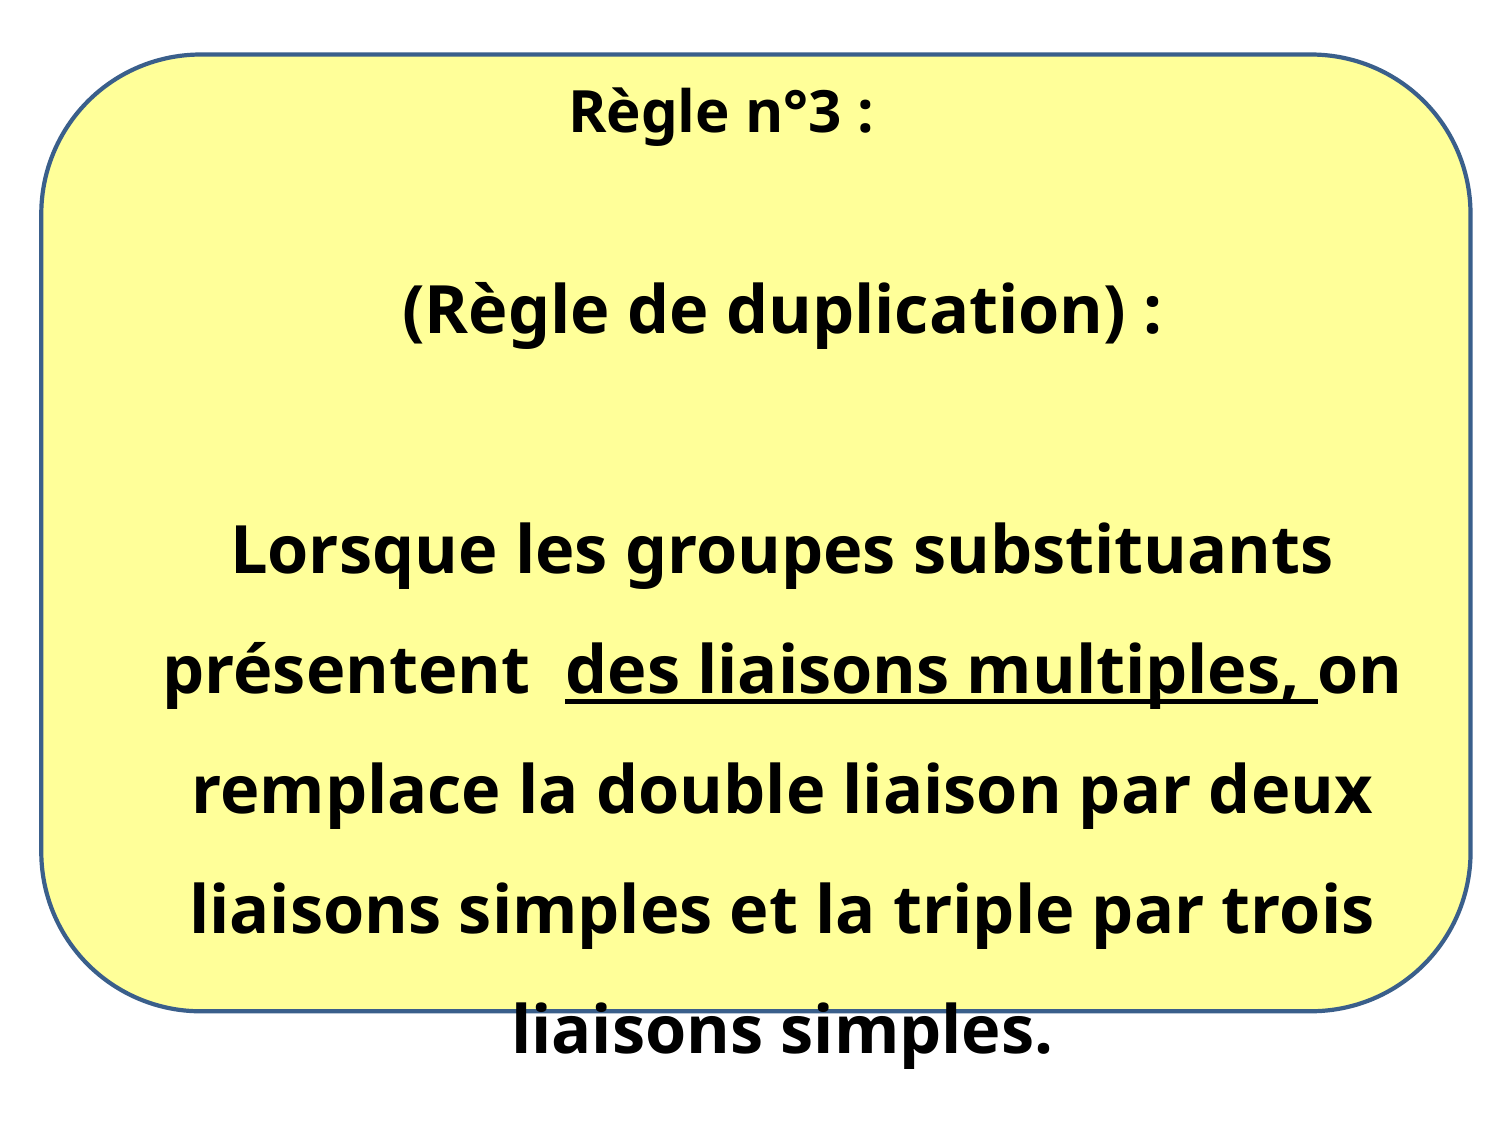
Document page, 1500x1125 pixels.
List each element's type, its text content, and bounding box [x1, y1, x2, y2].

text_box Règle n°3 : [553, 66, 889, 152]
text_box [39, 52, 1473, 938]
text_box (Règle de duplication) : Lorsque les groupes substituants présentent des liaisons multiples, on remplace la double liaison par deux liaisons simples et la triple par trois liaisons simples. [64, 219, 1500, 1075]
text_box [584, 893, 625, 953]
